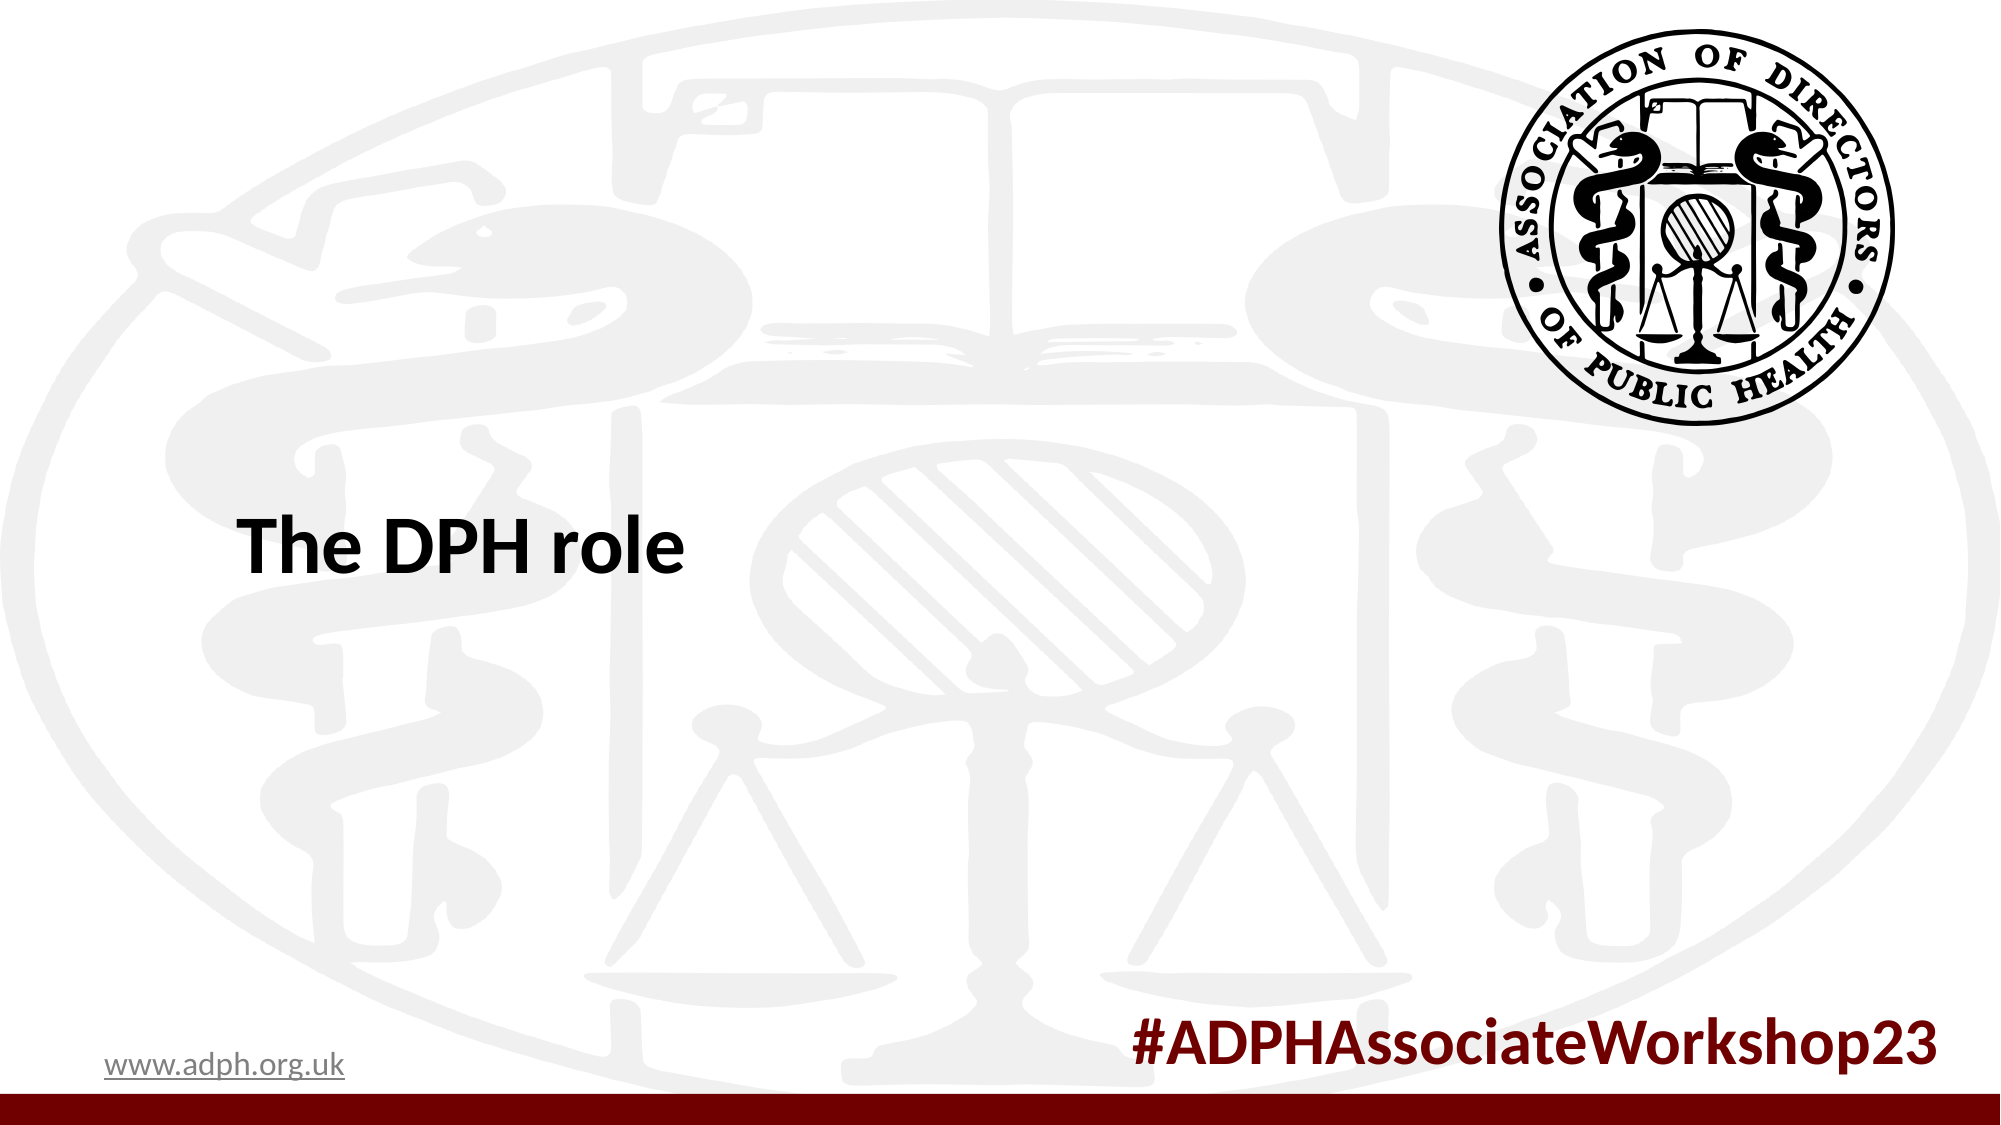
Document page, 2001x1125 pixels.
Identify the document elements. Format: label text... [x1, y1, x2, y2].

footer www.adph.org.uk [39, 1034, 418, 1083]
text_box The DPH role [221, 475, 1496, 606]
text_box #ADPHAssociateWorkshop23 [1118, 990, 2000, 1086]
picture [1499, 29, 1895, 426]
